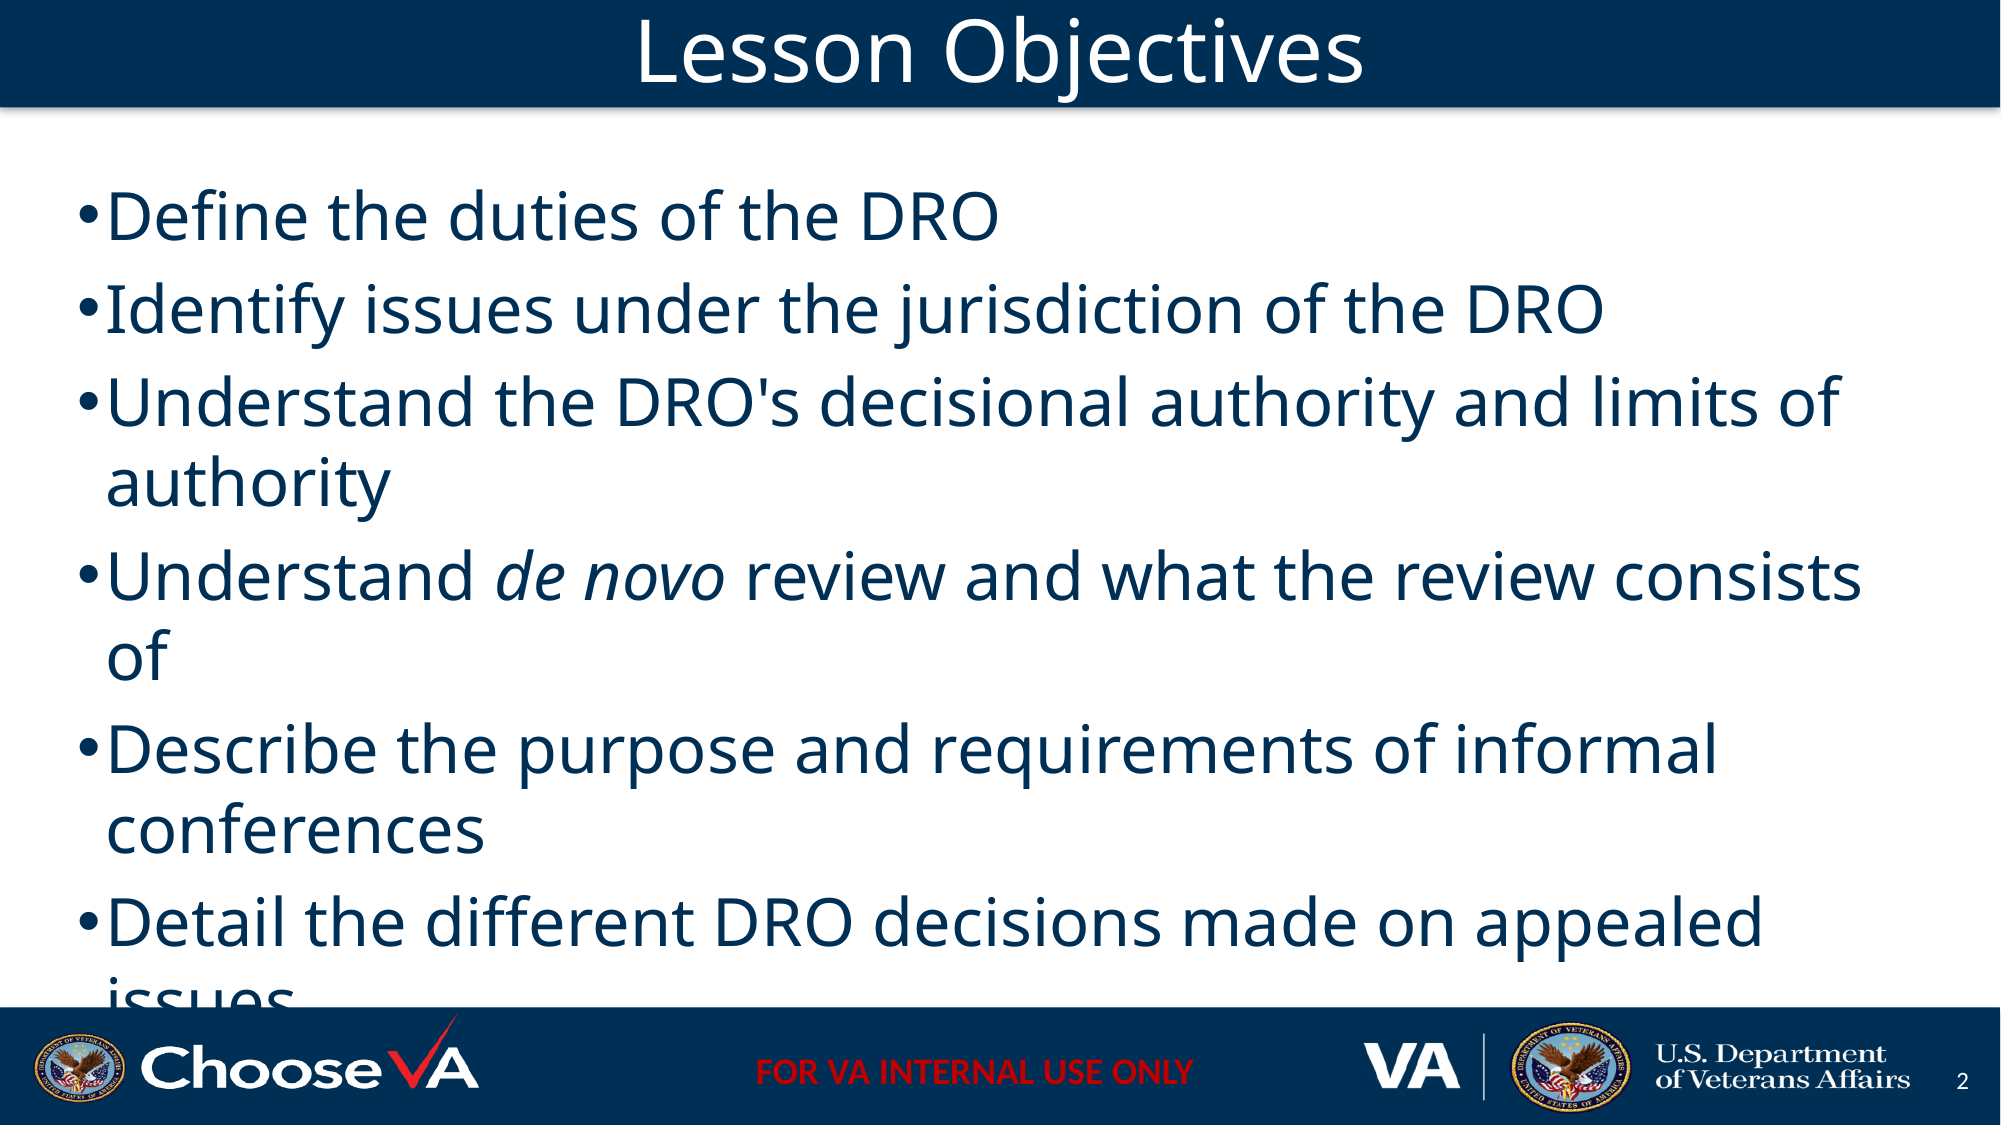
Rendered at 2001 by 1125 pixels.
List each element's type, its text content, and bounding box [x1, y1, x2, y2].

slide_number 2 [1899, 1049, 1985, 1110]
picture [33, 1012, 479, 1103]
title Lesson Objectives [0, 0, 2000, 108]
picture [1356, 1014, 1917, 1120]
list Define the duties of the DRO Identify issues under the jurisdiction of the DRO Understand the DRO's decisional authority and limits of authority Understand de novo review and what the review consists of Describe the purpose and requirements of informal conferences Detail the different DRO decisions made on appealed issues [62, 165, 1938, 960]
